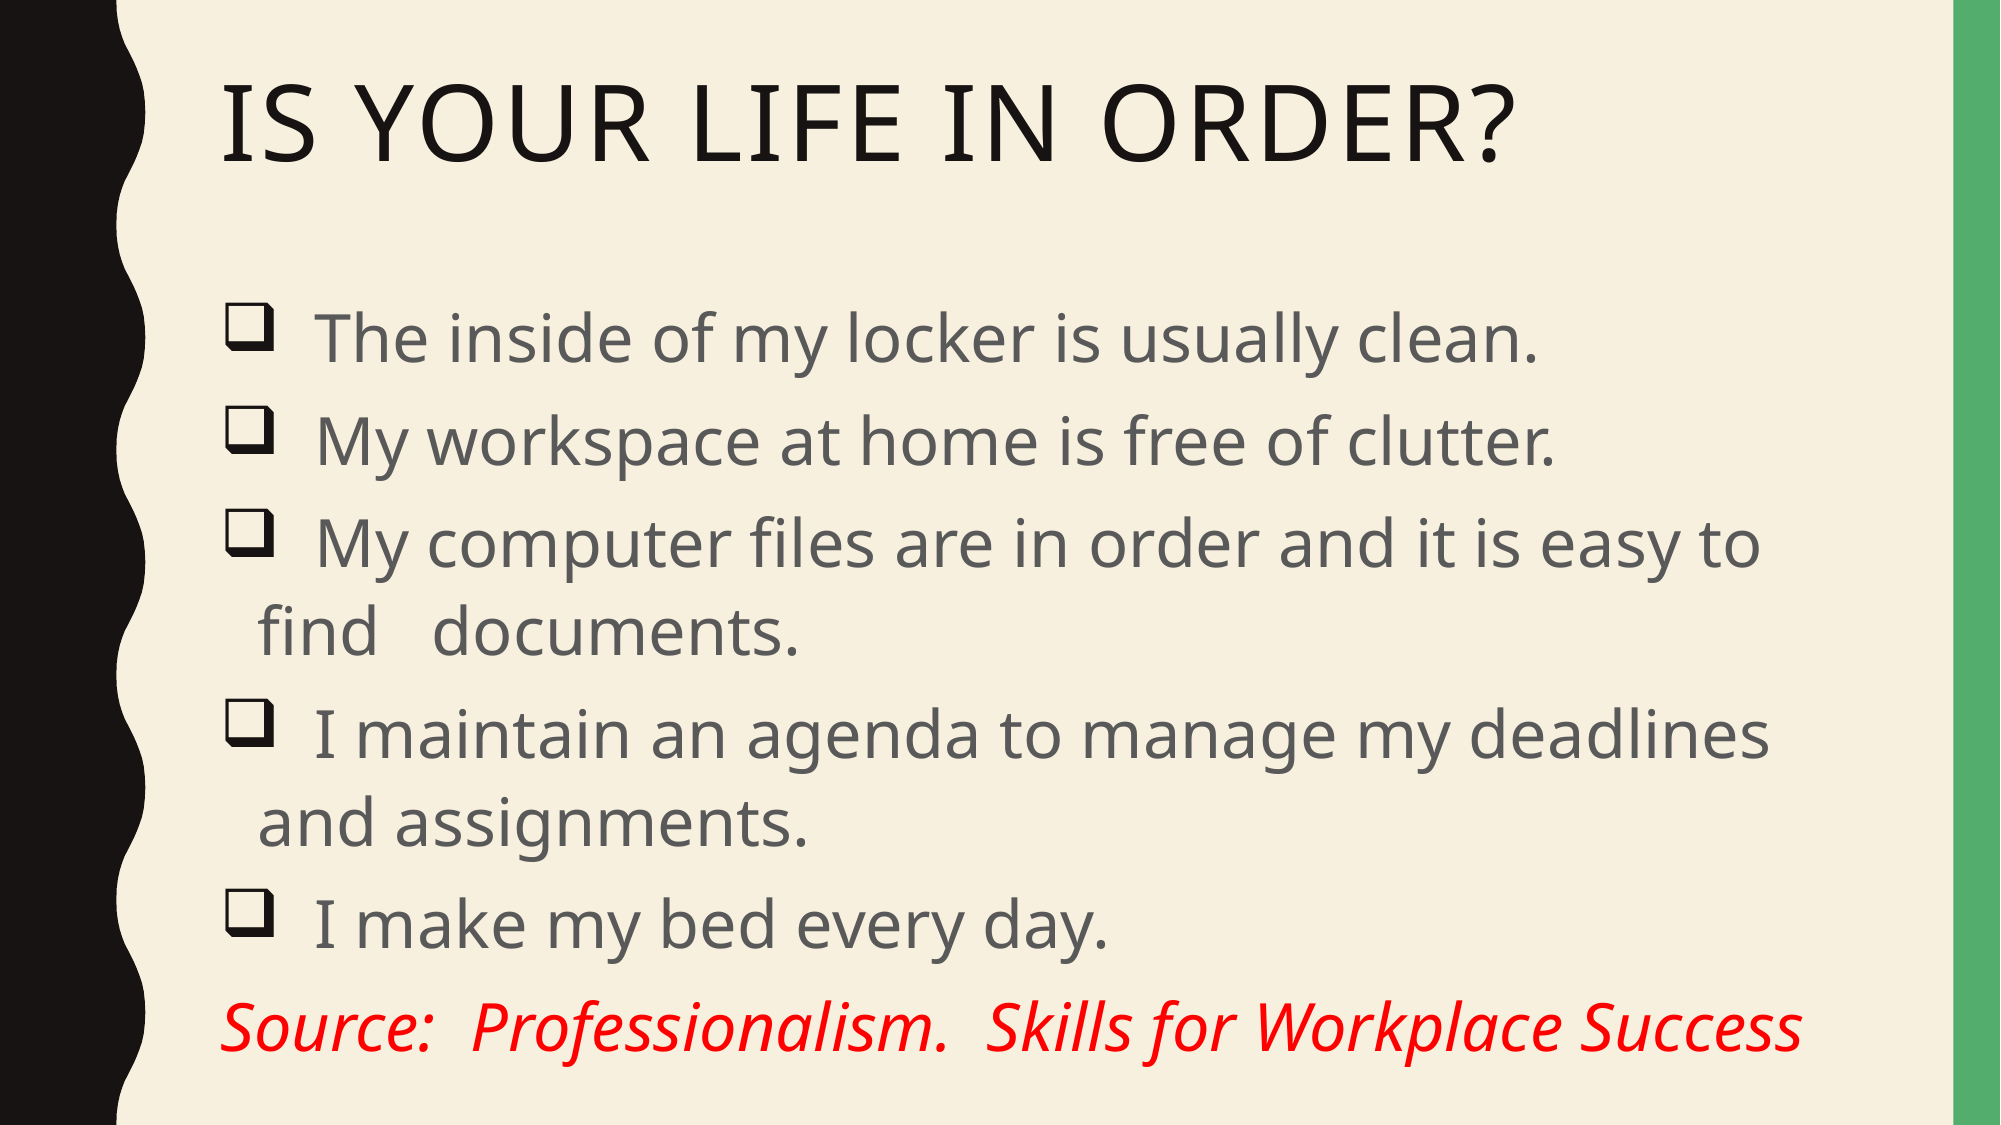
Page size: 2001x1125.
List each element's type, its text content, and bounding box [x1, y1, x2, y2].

list The inside of my locker is usually clean. My workspace at home is free of clutter. My computer files are in order and it is easy to find documents. I maintain an agenda to manage my deadlines and assignments. I make my bed every day. Source: Professionalism. Skills for Workplace Success [205, 280, 1875, 965]
title Is your life in order? [205, 62, 1875, 280]
